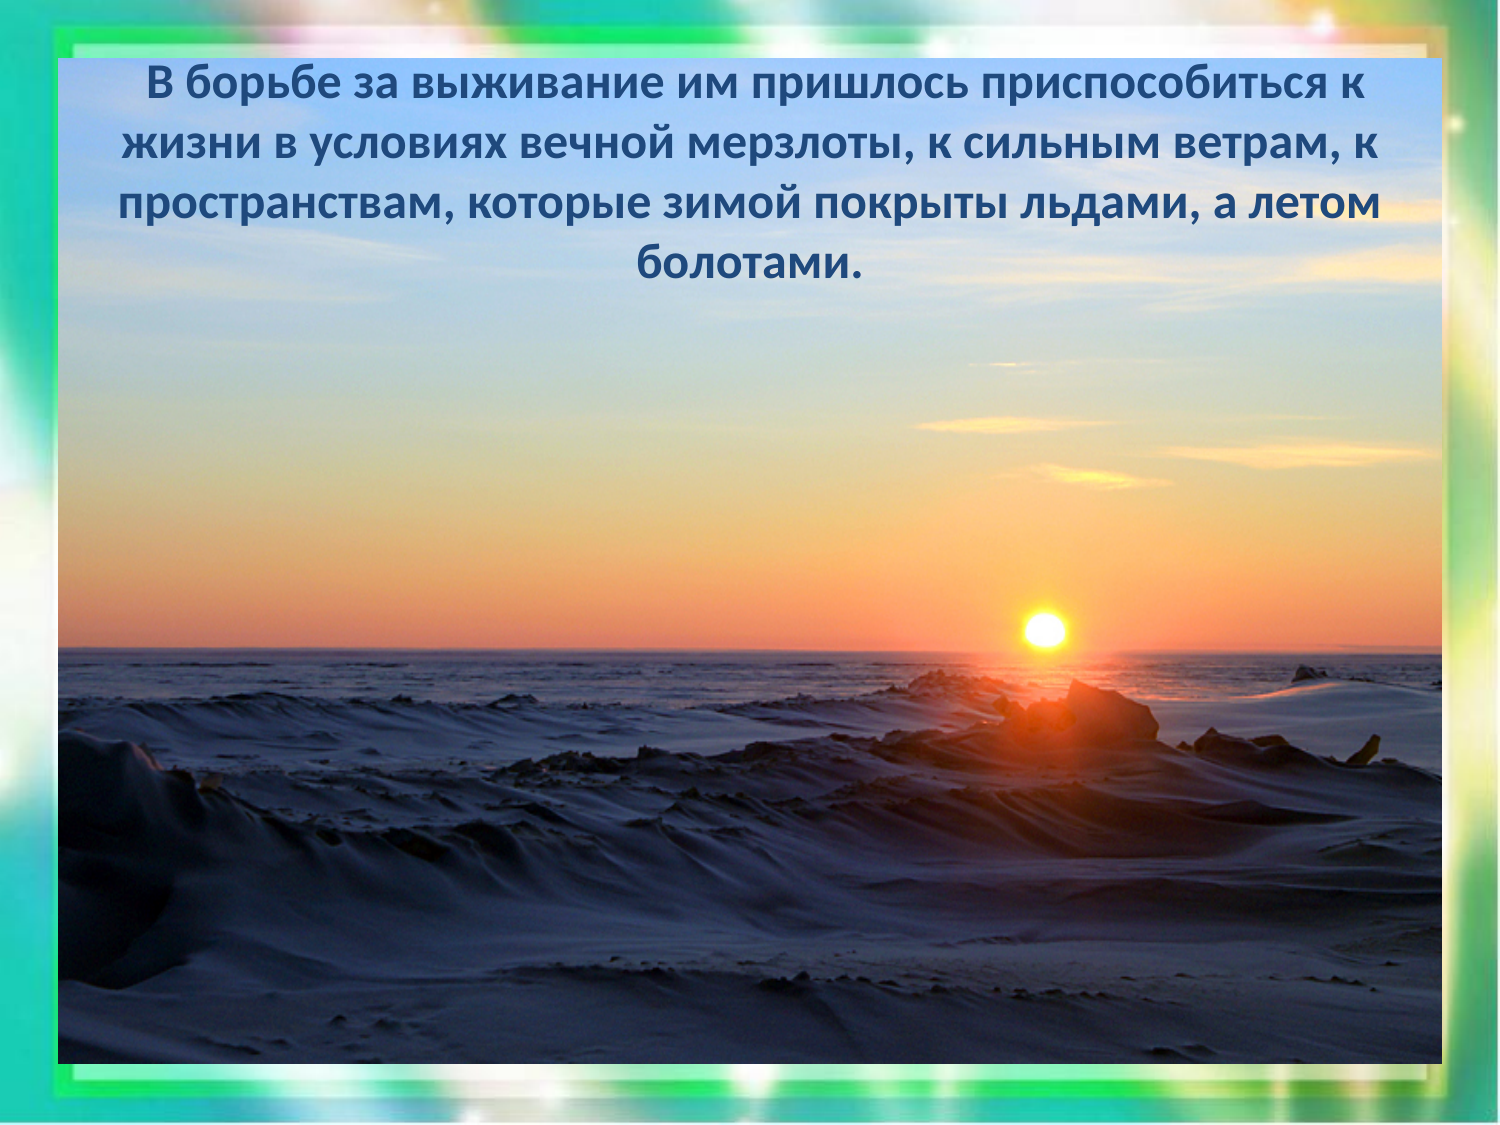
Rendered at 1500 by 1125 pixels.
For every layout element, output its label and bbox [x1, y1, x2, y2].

picture [0, 0, 1500, 1125]
list [58, 58, 1442, 1064]
